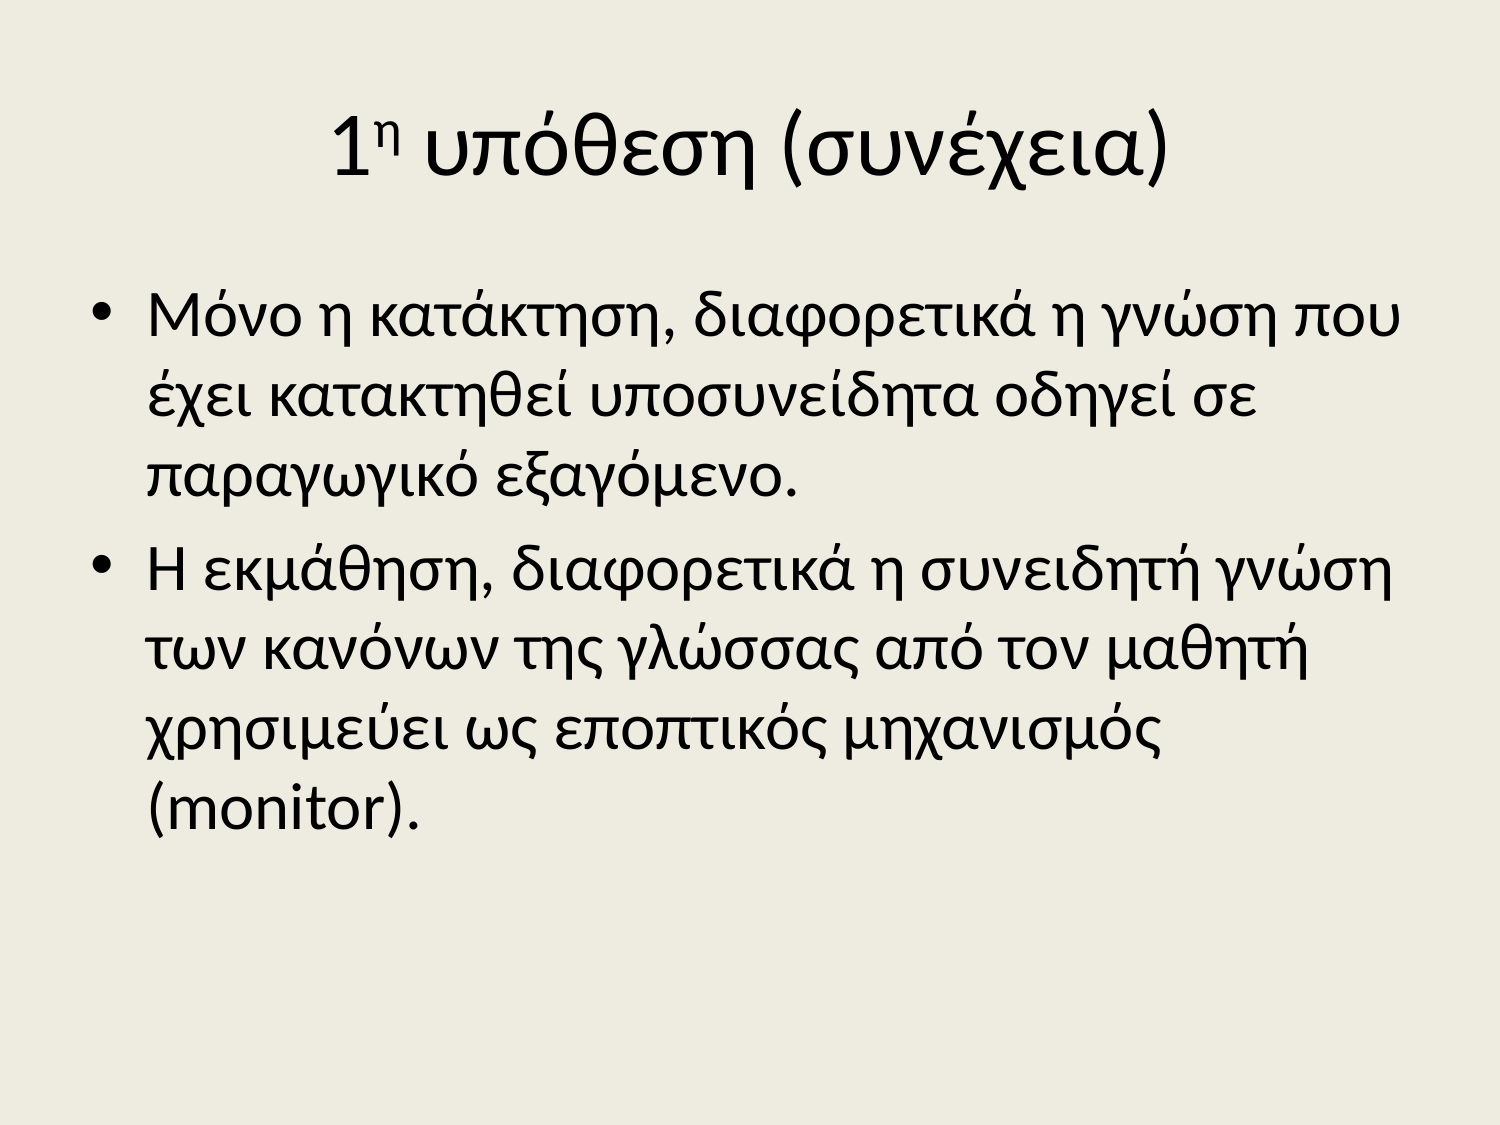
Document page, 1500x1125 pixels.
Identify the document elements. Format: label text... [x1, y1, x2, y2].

list Μόνο η κατάκτηση, διαφορετικά η γνώση που έχει κατακτηθεί υποσυνείδητα οδηγεί σε παραγωγικό εξαγόμενο. Η εκμάθηση, διαφορετικά η συνειδητή γνώση των κανόνων της γλώσσας από τον μαθητή χρησιμεύει ως εποπτικός μηχανισμός (monitor). [75, 262, 1425, 1005]
title 1η υπόθεση (συνέχεια) [75, 45, 1425, 233]
